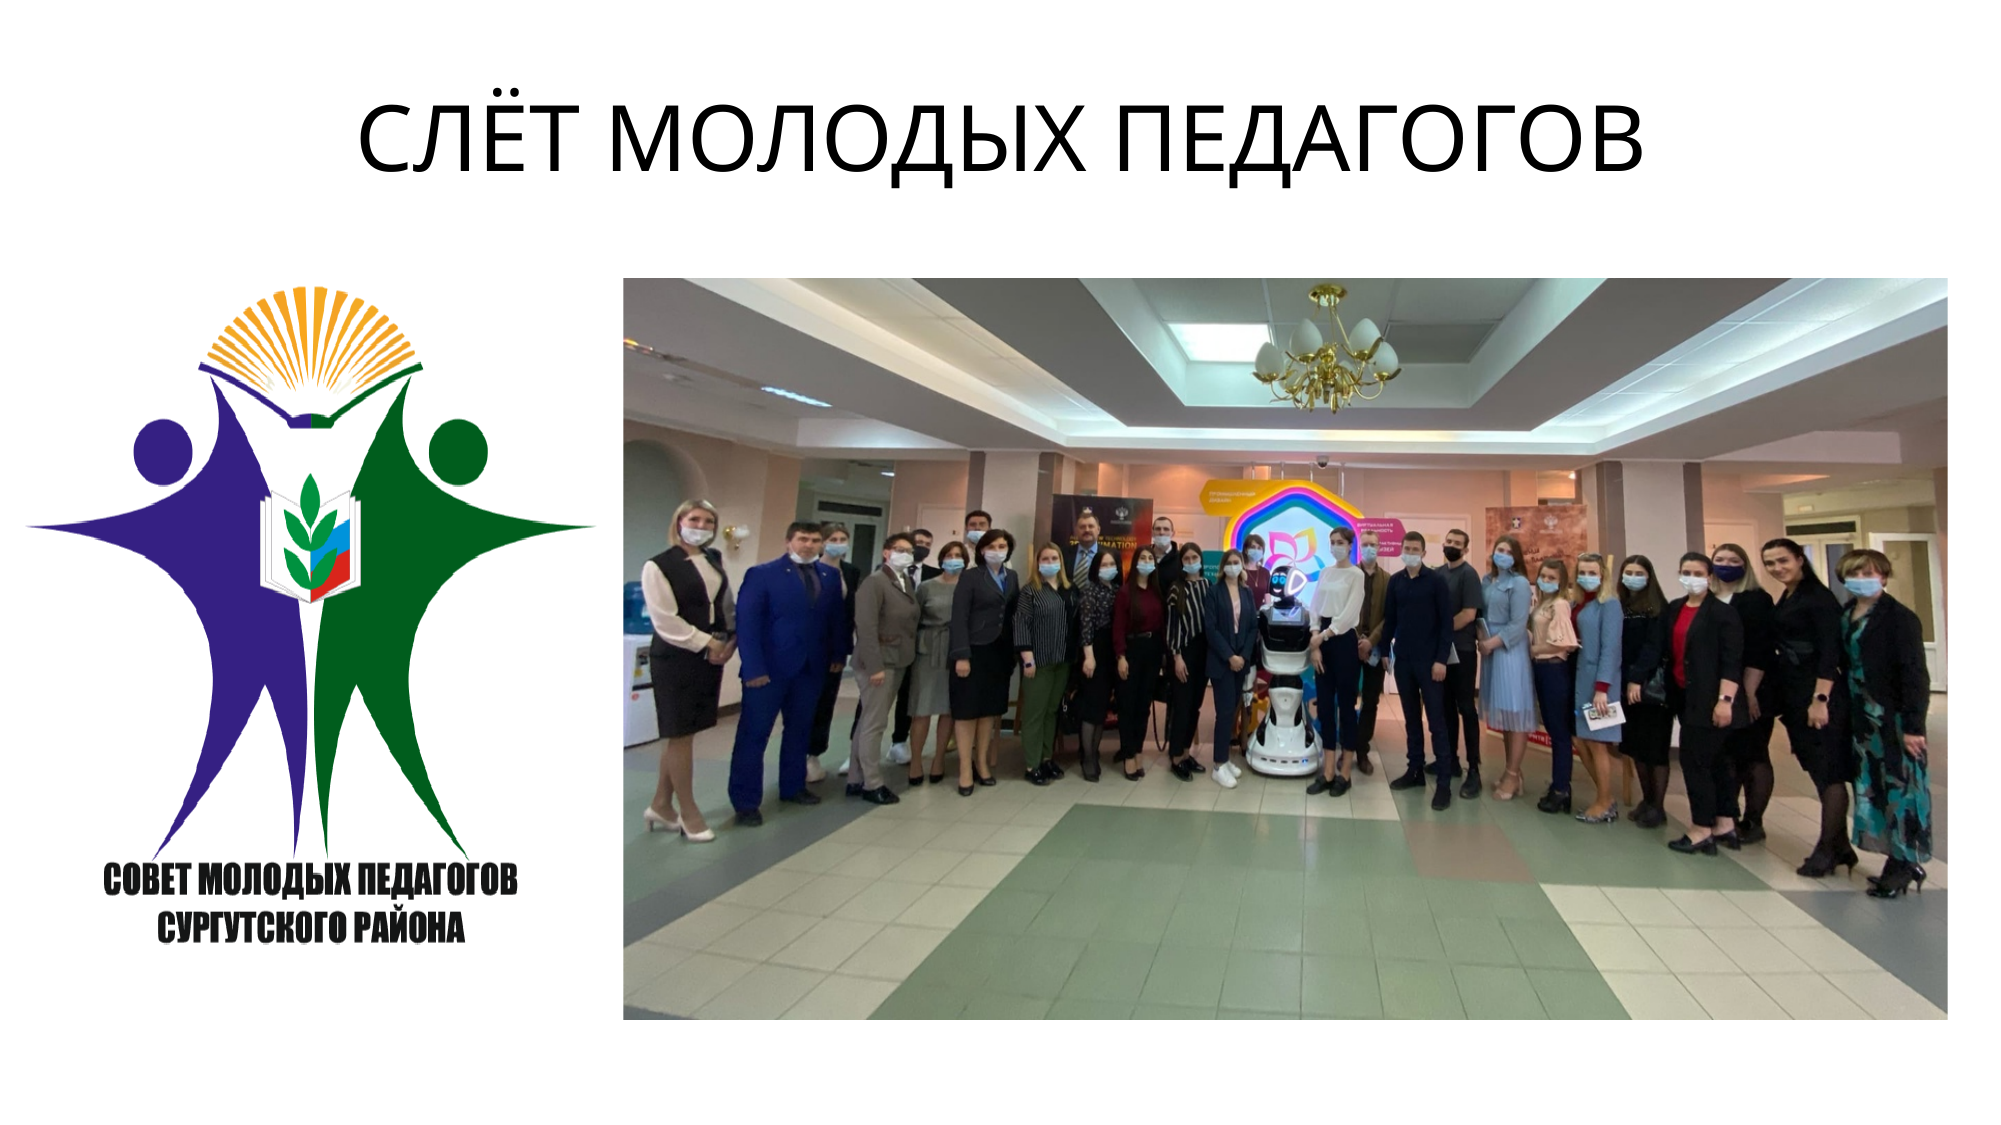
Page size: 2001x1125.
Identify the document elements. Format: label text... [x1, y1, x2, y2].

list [623, 278, 1948, 1020]
title СЛЁТ МОЛОДЫХ ПЕДАГОГОВ [127, 32, 1853, 251]
picture [12, 267, 609, 971]
